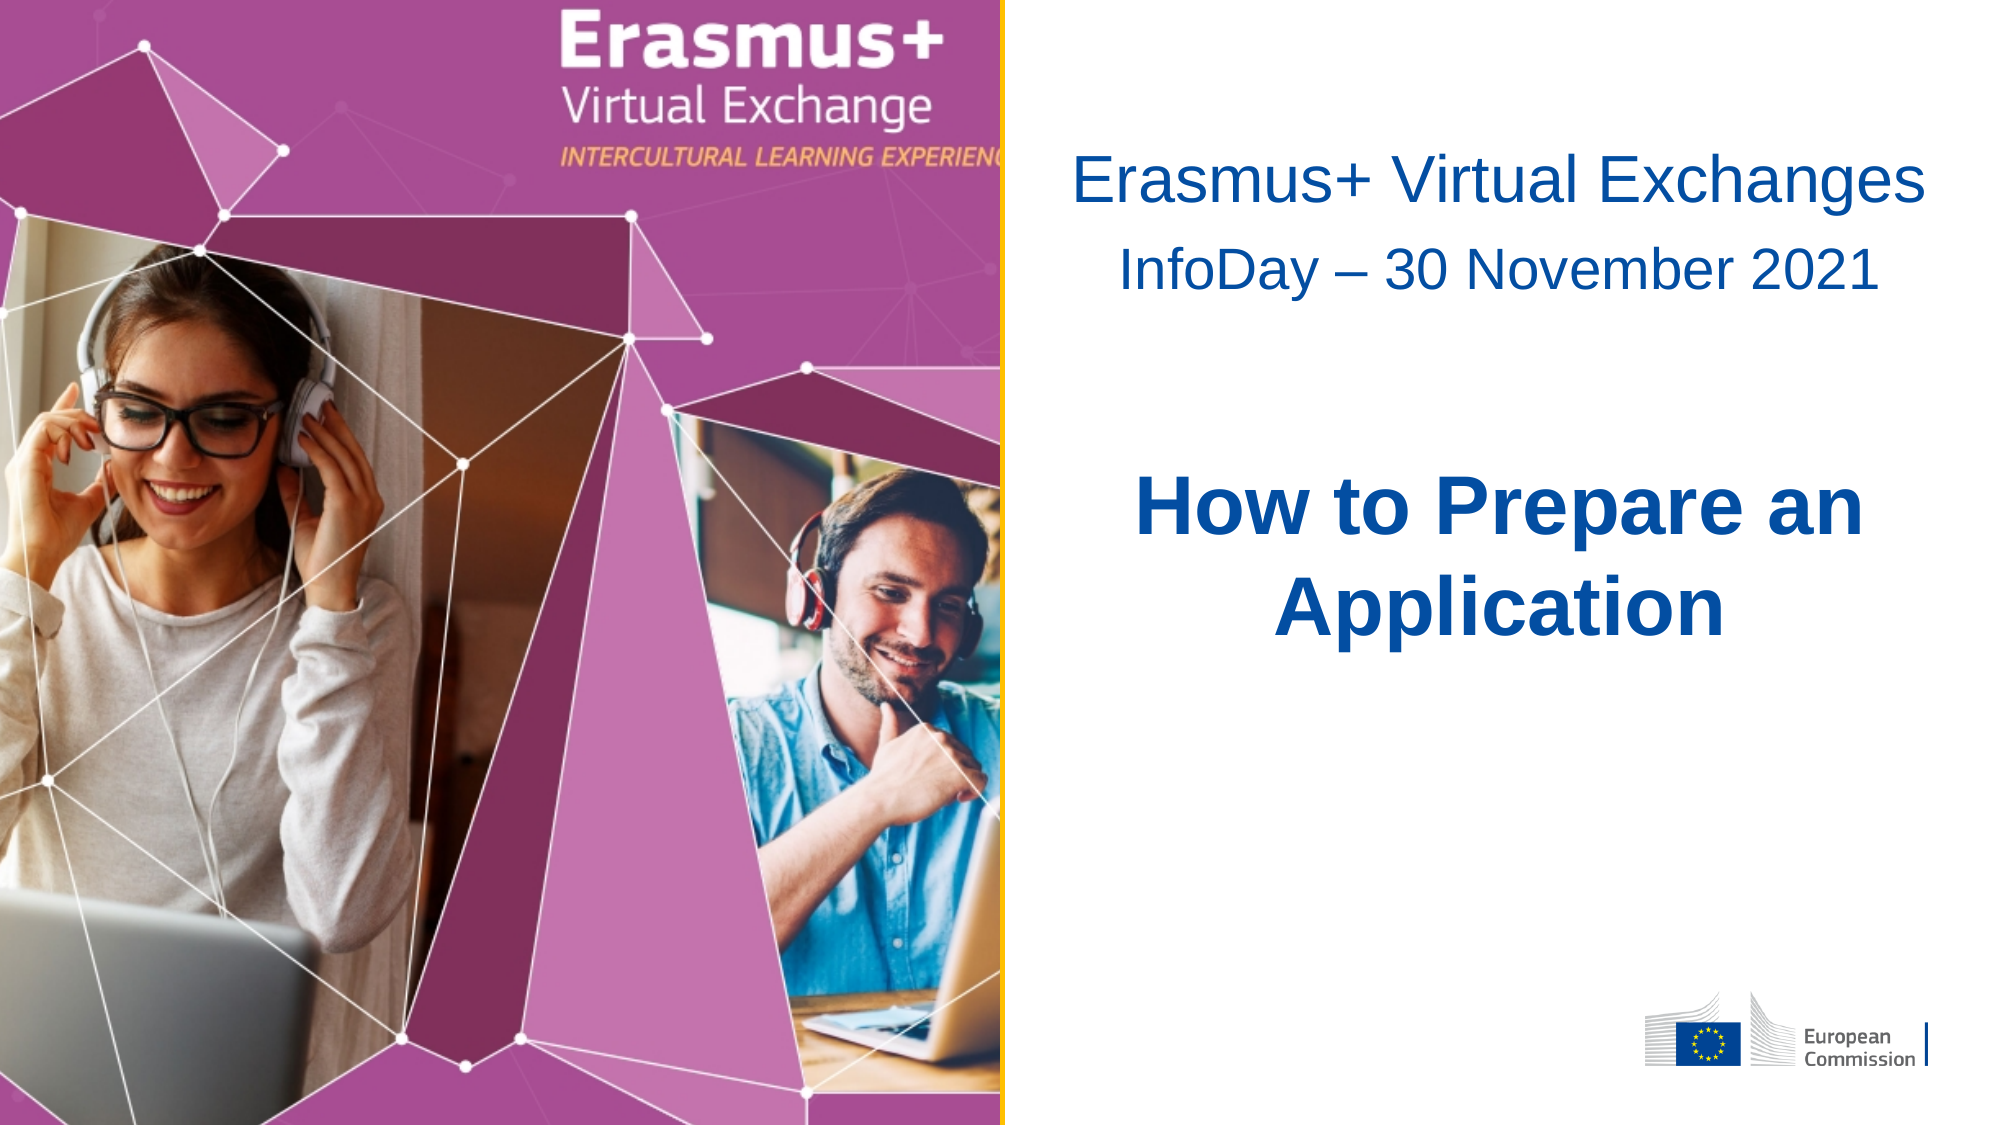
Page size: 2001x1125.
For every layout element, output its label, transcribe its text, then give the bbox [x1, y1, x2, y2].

title Erasmus+ Virtual Exchanges InfoDay – 30 November 2021 [1051, 64, 1949, 372]
picture [1645, 991, 1928, 1066]
picture [0, 0, 1000, 1125]
list How to Prepare an Application [1005, 444, 2000, 780]
